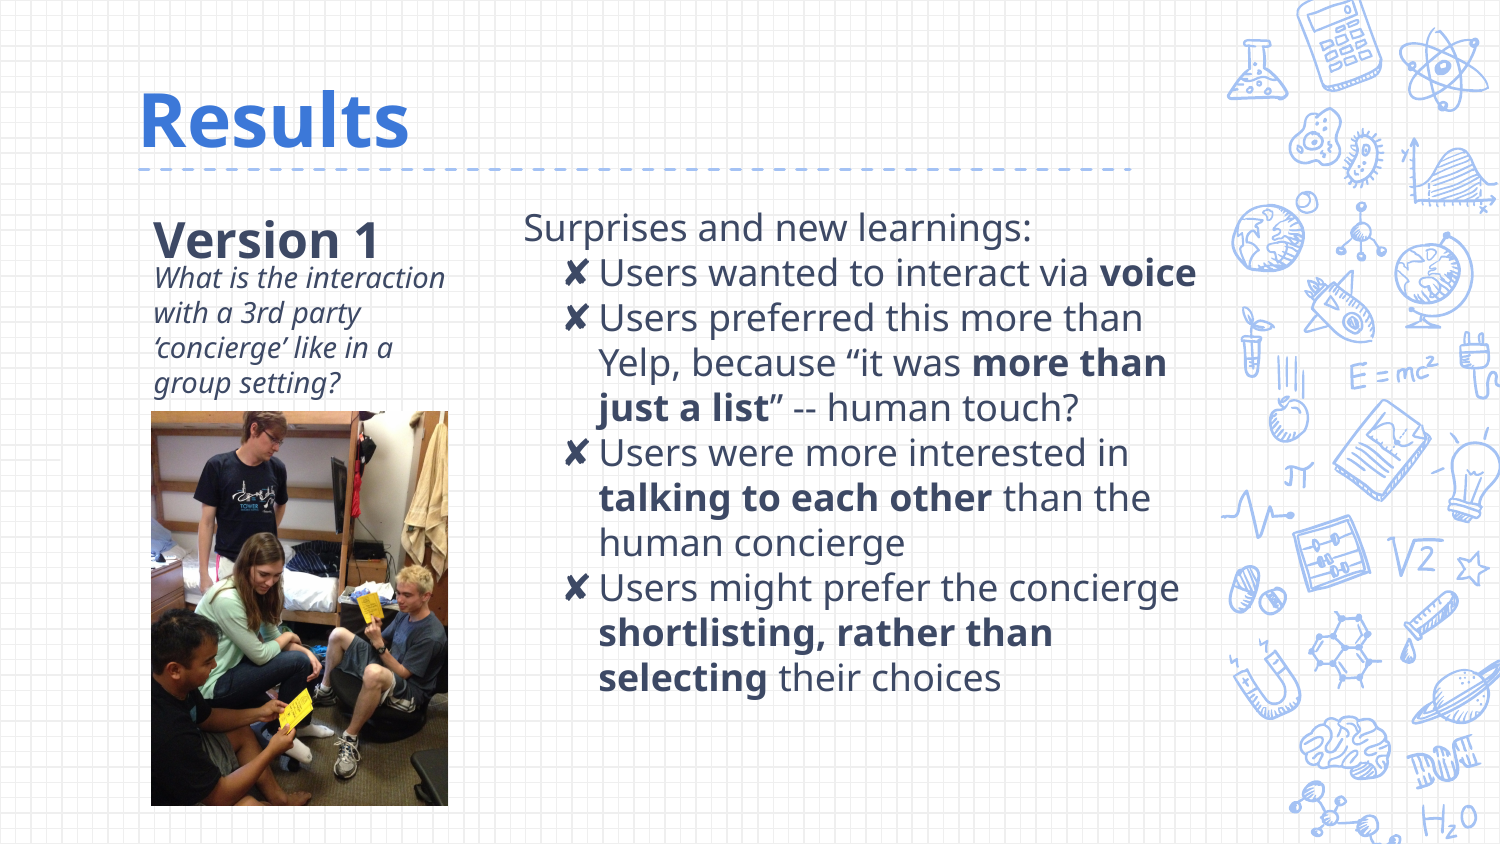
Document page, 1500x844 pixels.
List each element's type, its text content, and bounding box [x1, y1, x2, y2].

list Surprises and new learnings: Users wanted to interact via voice Users preferred this more than Yelp, because “it was more than just a list” -- human touch? Users were more interested in talking to each other than the human concierge Users might prefer the concierge shortlisting, rather than selecting their choices [508, 189, 1247, 782]
text_box What is the interaction with a 3rd party ‘concierge’ like in a group setting? [138, 274, 487, 385]
text_box Version 1 [138, 156, 631, 321]
title Results [122, 36, 1130, 178]
picture [151, 410, 448, 806]
